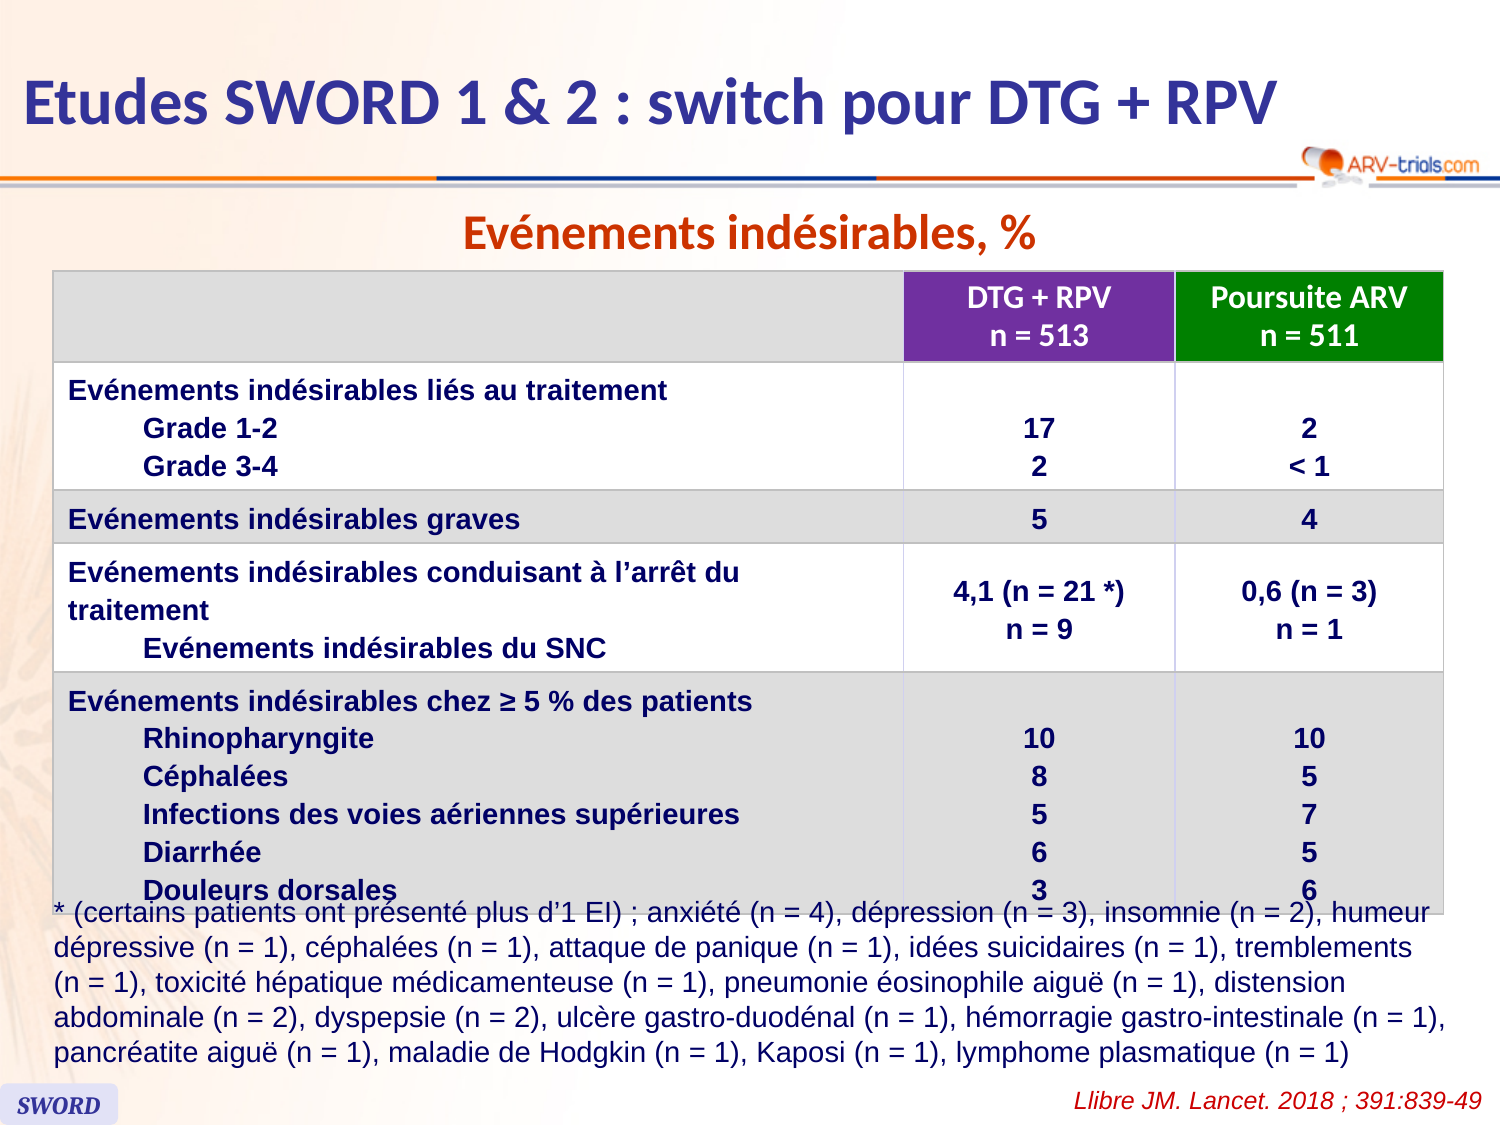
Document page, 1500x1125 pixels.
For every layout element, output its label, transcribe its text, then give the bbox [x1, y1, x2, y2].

table_cell 2 < 1 [1176, 363, 1443, 489]
table_cell 4,1 (n = 21 *) n = 9 [904, 544, 1174, 671]
table_cell 10 8 5 6 3 [904, 673, 1174, 885]
table_cell 10 5 7 5 6 [1176, 673, 1443, 885]
picture [0, 0, 1500, 1125]
table_header DTG + RPV n = 513 [904, 272, 1174, 361]
table_cell 0,6 (n = 3) n = 1 [1176, 544, 1443, 671]
text_box SWORD [0, 1083, 119, 1125]
text_box * (certains patients ont présenté plus d’1 EI) ; anxiété (n = 4), dépression (n = 3), insomnie (n = 2), humeur dépressive (n = 1), céphalées (n = 1), attaque de panique (n = 1), idées suicidaires (n = 1), tremblements (n = 1), toxicité hépatique médicamenteuse (n = 1), pneumonie éosinophile aiguë (n = 1), distension abdominale (n = 2), dyspepsie (n = 2), ulcère gastro-duodénal (n = 1), hémorragie gastro-intestinale (n = 1), pancréatite aiguë (n = 1), maladie de Hodgkin (n = 1), Kaposi (n = 1), lymphome plasmatique (n = 1) [38, 885, 1477, 1076]
table_cell Evénements indésirables graves [54, 491, 903, 542]
table_cell Evénements indésirables liés au traitement Grade 1-2 Grade 3-4 [54, 363, 903, 489]
table_cell Evénements indésirables chez ≥ 5 % des patients Rhinopharyngite Céphalées Infections des voies aériennes supérieures Diarrhée Douleurs dorsales [54, 673, 903, 885]
table_cell 4 [1176, 491, 1443, 542]
table_cell 5 [904, 491, 1174, 542]
text_box Llibre JM. Lancet. 2018 ; 391:839-49 [1058, 1076, 1498, 1122]
title Etudes SWORD 1 & 2 : switch pour DTG + RPV [8, 6, 1353, 190]
table_header [54, 272, 903, 361]
text_box Evénements indésirables, % [447, 192, 1052, 267]
table_header Poursuite ARV n = 511 [1176, 272, 1443, 361]
table_cell Evénements indésirables conduisant à l’arrêt du traitement Evénements indésirables du SNC [54, 544, 903, 671]
table_cell 17 2 [904, 363, 1174, 489]
